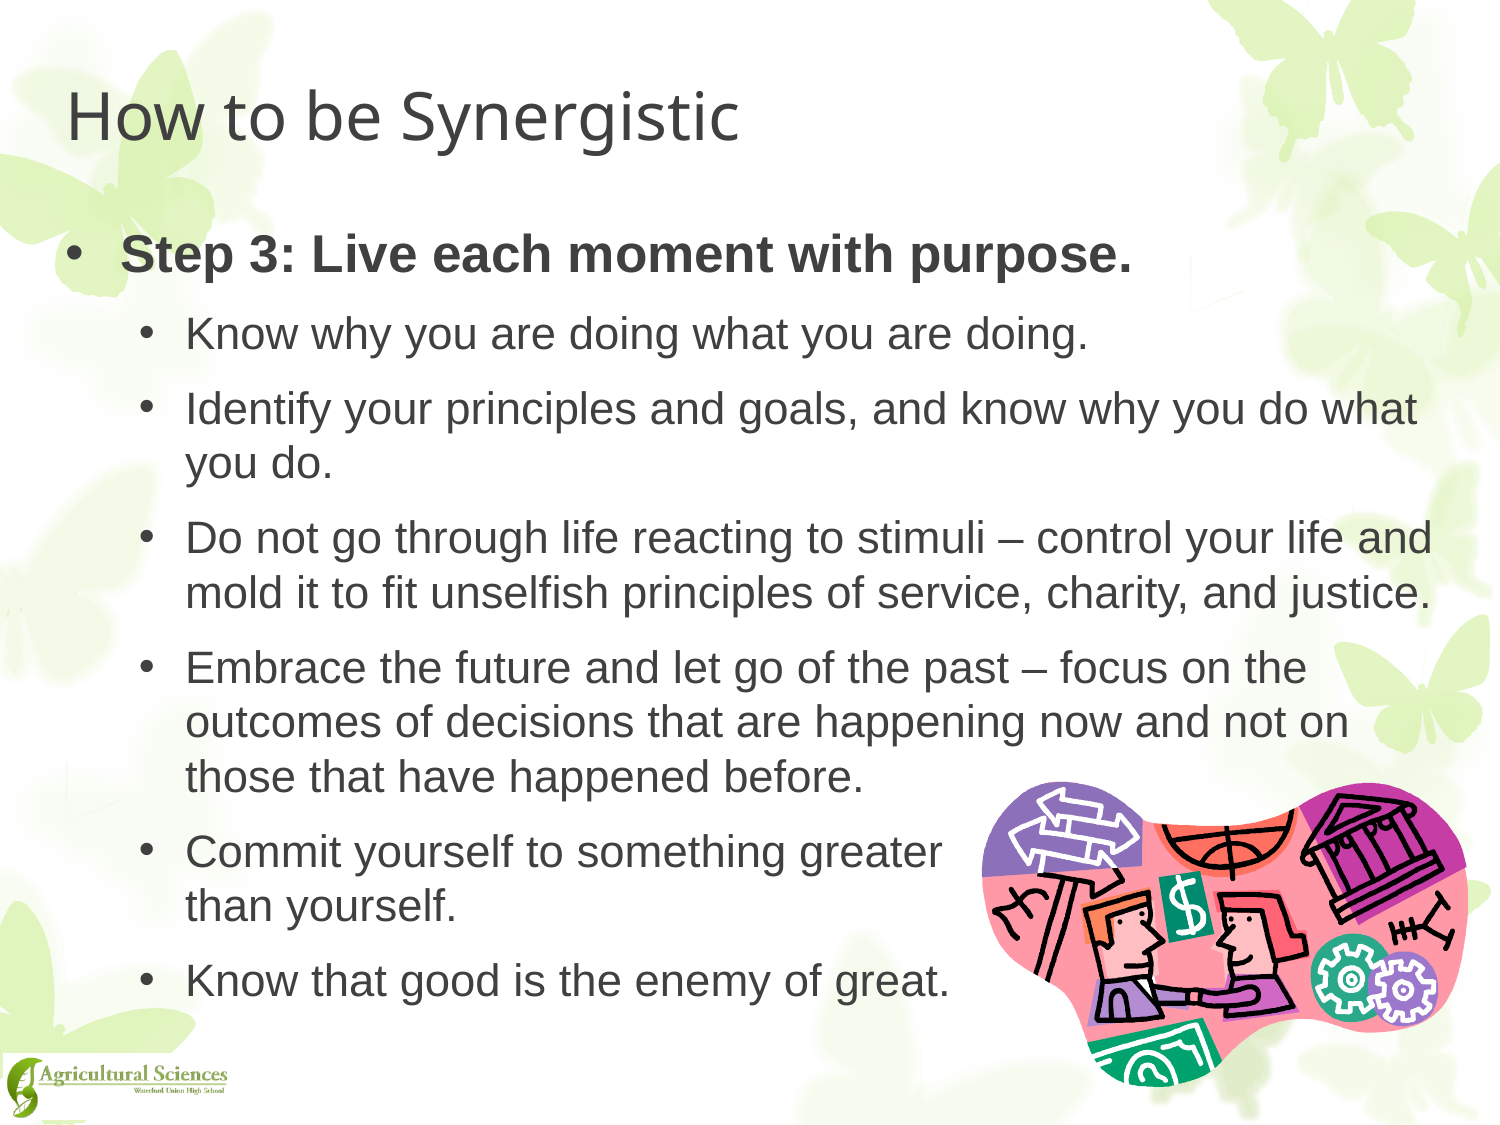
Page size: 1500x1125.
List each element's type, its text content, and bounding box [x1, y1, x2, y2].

list Step 3: Live each moment with purpose. Know why you are doing what you are doing. Identify your principles and goals, and know why you do what you do. Do not go through life reacting to stimuli – control your life and mold it to fit unselfish principles of service, charity, and justice. Embrace the future and let go of the past – focus on the outcomes of decisions that are happening now and not on those that have happened before. Commit yourself to something greater than yourself. Know that good is the enemy of great. [50, 212, 1450, 1045]
picture [3, 1053, 250, 1120]
picture [974, 774, 1476, 1095]
title How to be Synergistic [50, 37, 1450, 190]
